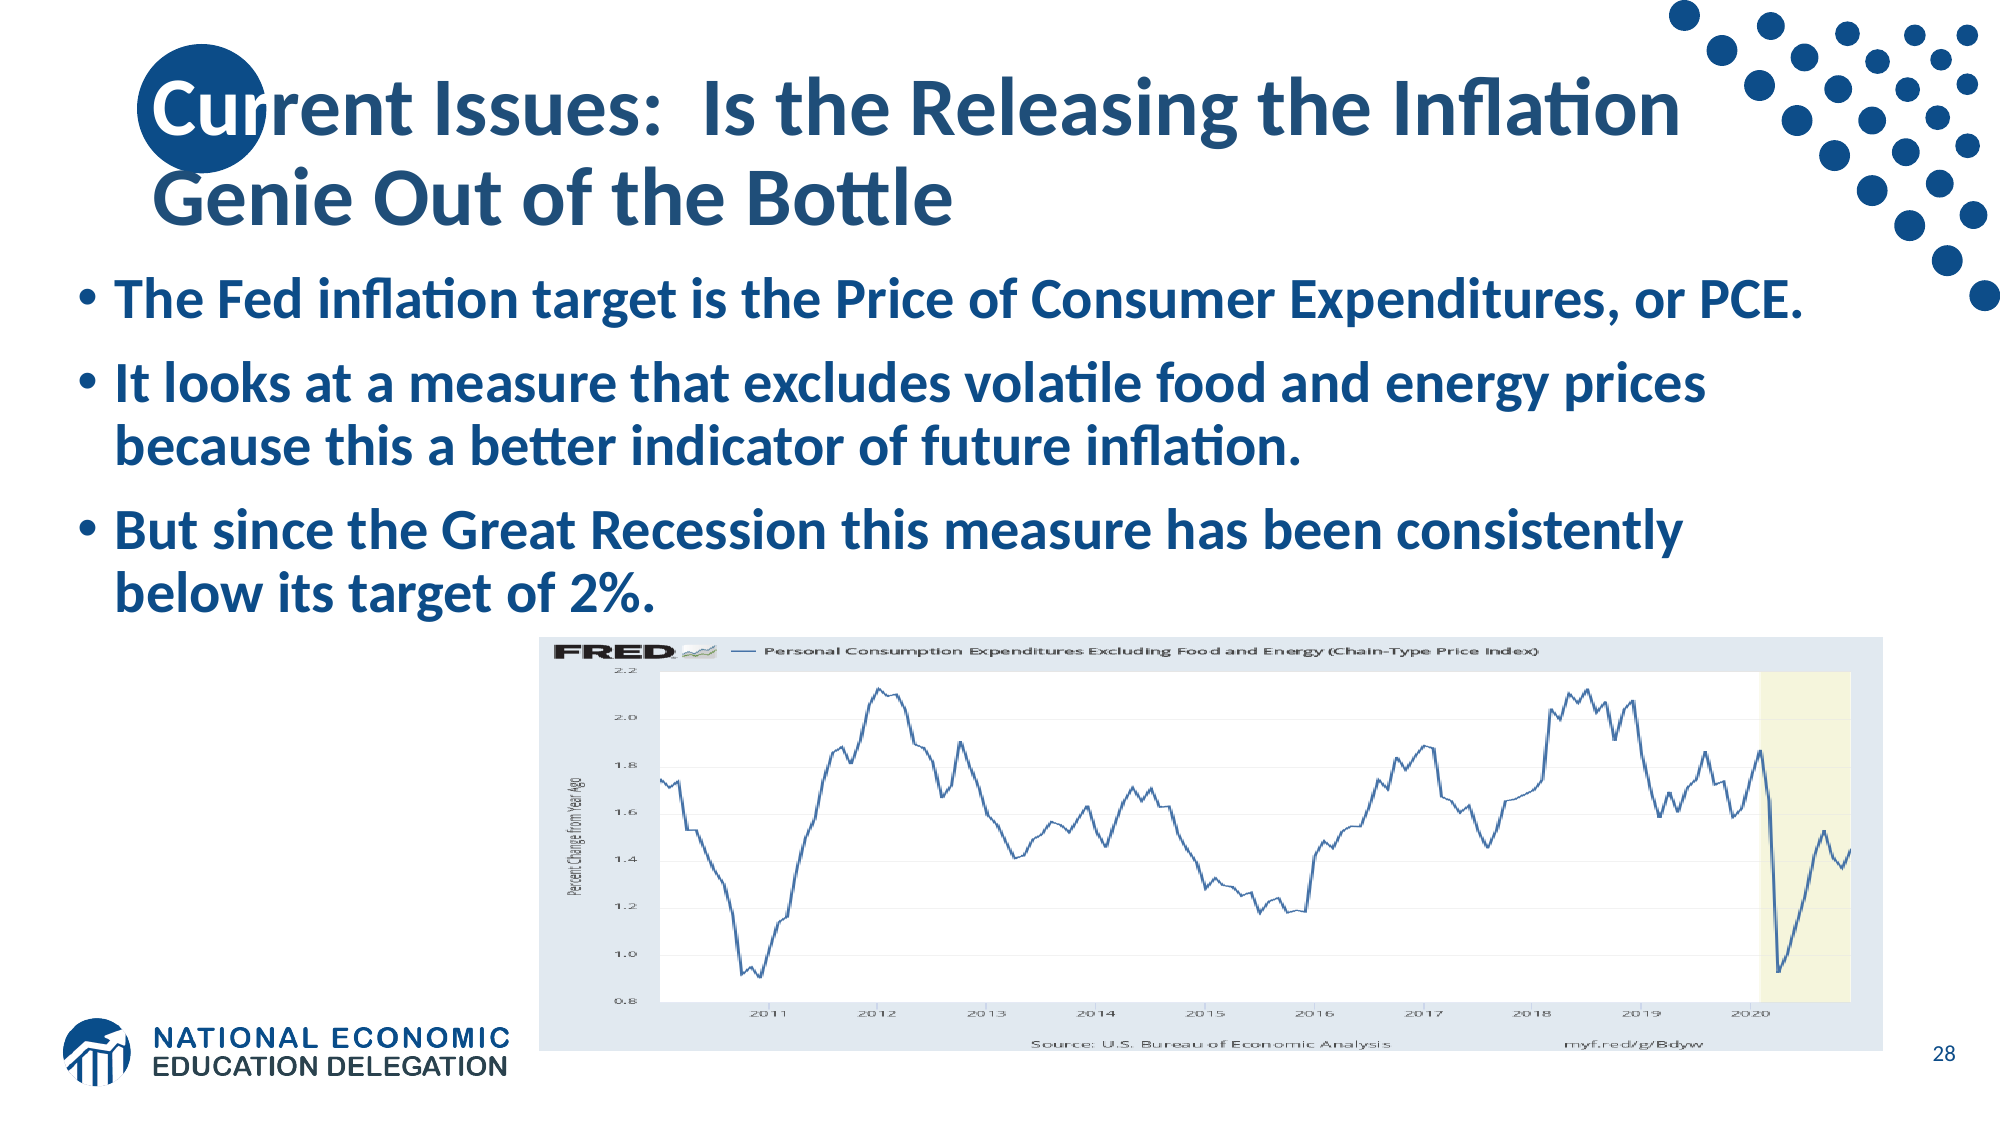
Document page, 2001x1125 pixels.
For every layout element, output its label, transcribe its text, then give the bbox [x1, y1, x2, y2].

picture [55, 1013, 520, 1091]
title Current Issues: Is the Releasing the Inflation Genie Out of the Bottle [137, 44, 1863, 257]
slide_number 28 [1521, 1022, 1972, 1082]
picture [539, 637, 1883, 1052]
list The Fed inflation target is the Price of Consumer Expenditures, or PCE. It looks at a measure that excludes volatile food and energy prices because this a better indicator of future inflation. But since the Great Recession this measure has been consistently below its target of 2%. [62, 257, 1863, 972]
